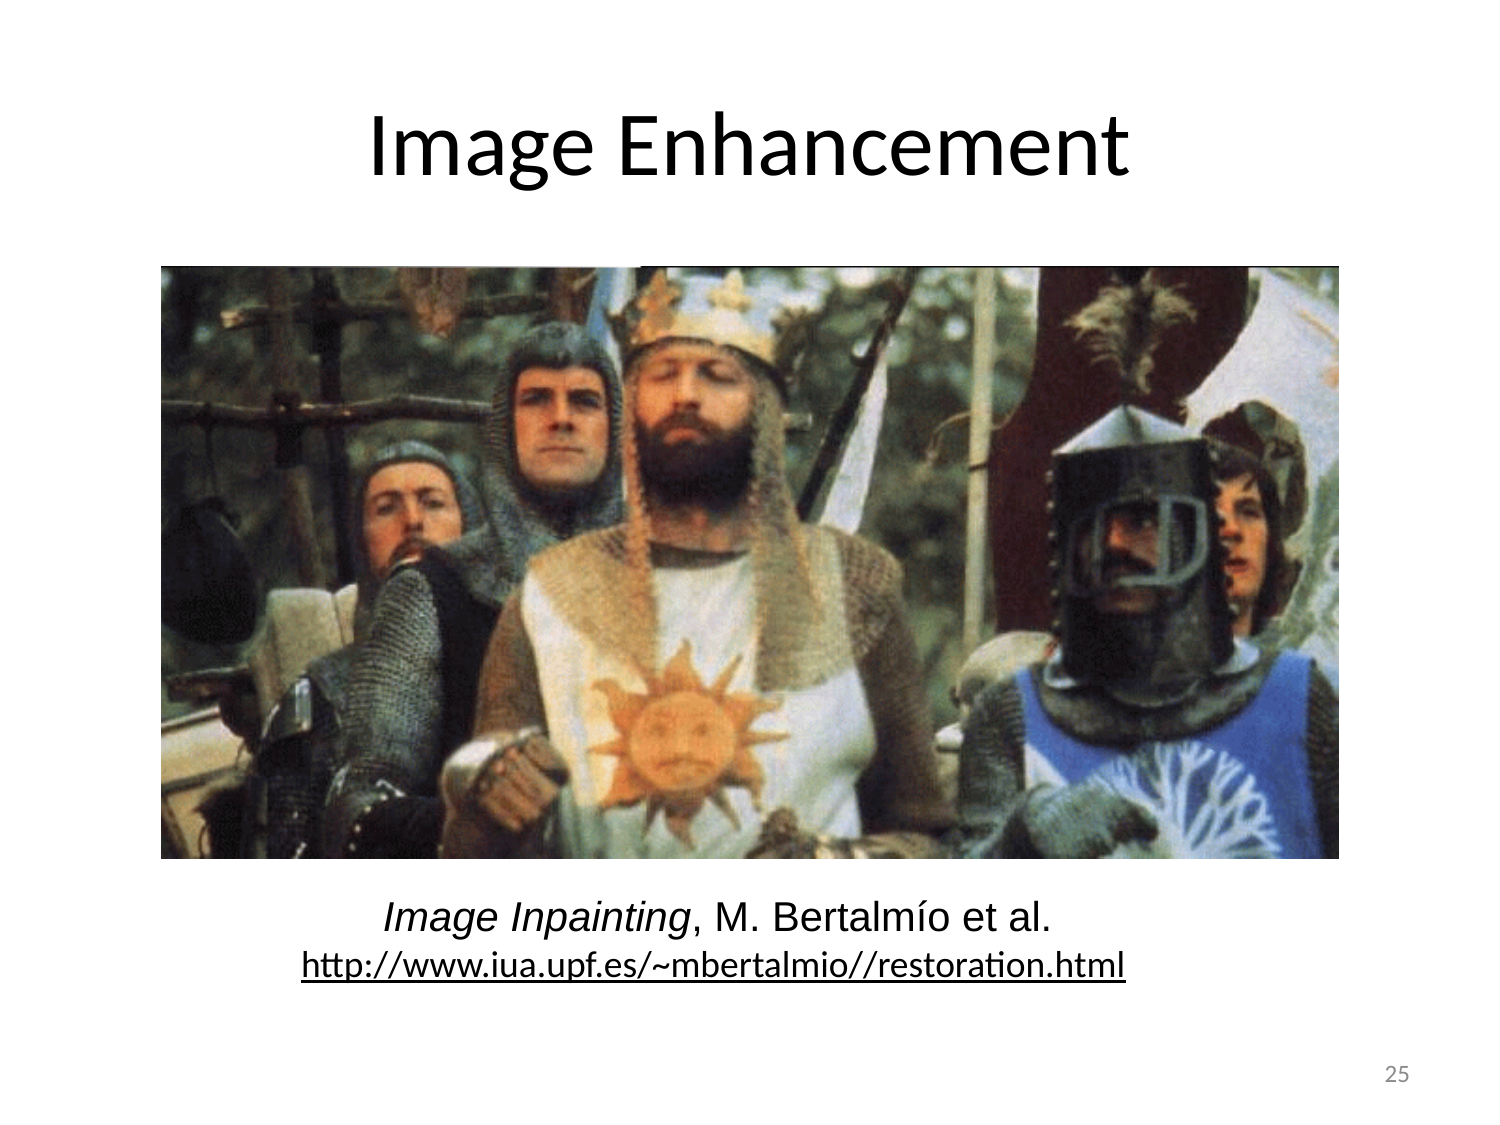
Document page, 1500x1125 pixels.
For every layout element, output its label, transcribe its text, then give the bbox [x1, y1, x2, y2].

picture [160, 266, 1340, 859]
text_box Image Inpainting, M. Bertalmío et al. http://www.iua.upf.es/~mbertalmio//restoration.html [286, 882, 1149, 993]
slide_number 25 [1074, 1042, 1425, 1103]
title Image Enhancement [75, 45, 1425, 233]
